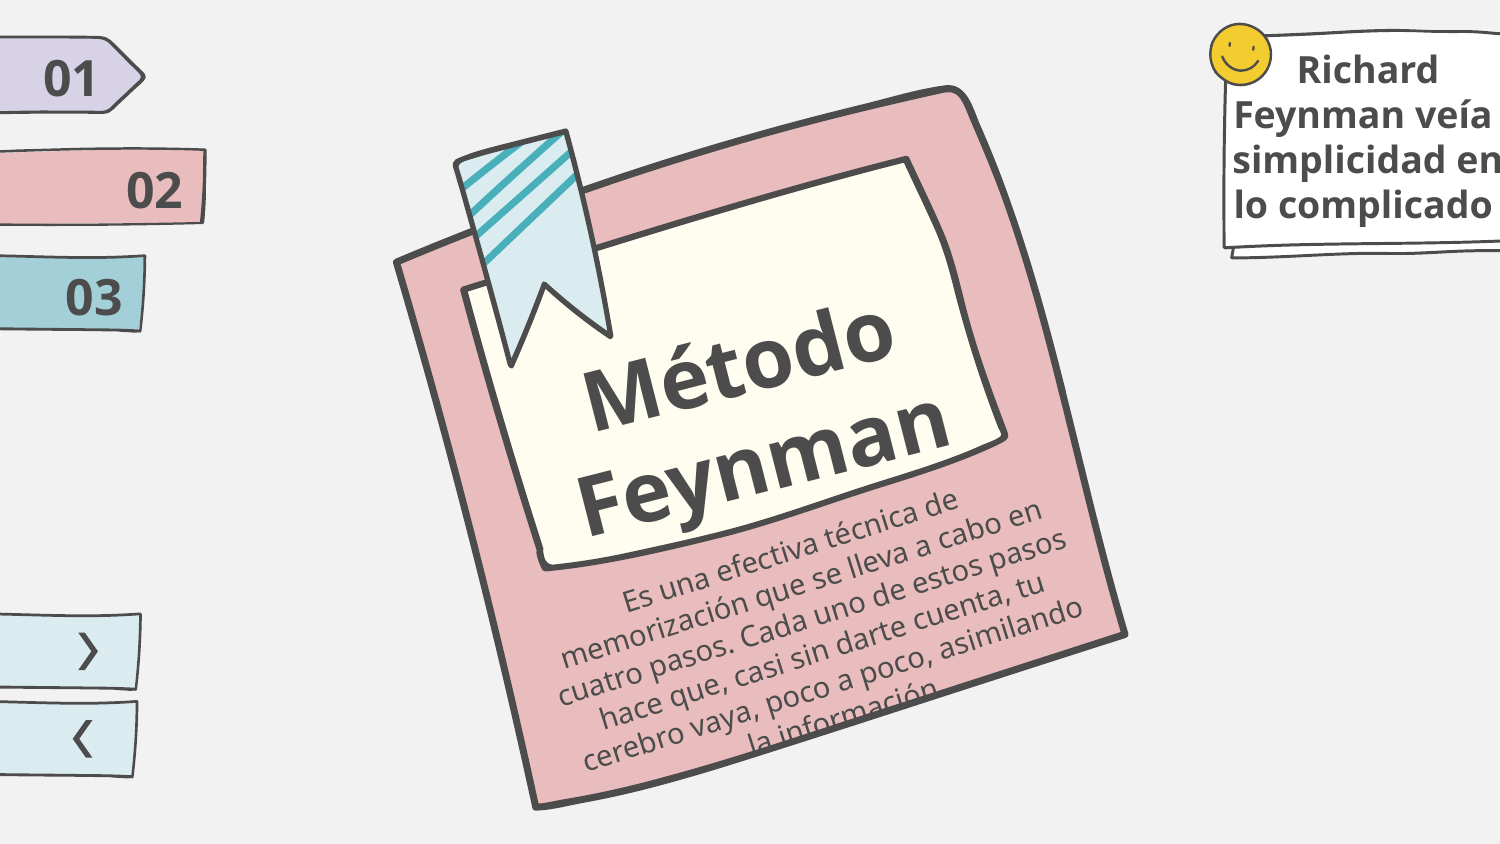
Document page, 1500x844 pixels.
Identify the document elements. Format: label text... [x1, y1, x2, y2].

text_box 02 [111, 143, 215, 200]
subtitle Es una efectiva técnica de memorización que se lleva a cabo en cuatro pasos. Cada uno de estos pasos hace que, casi sin darte cuenta, tu cerebro vaya, poco a poco, asimilando la información [508, 431, 1089, 721]
text_box Richard Feynman veía simplicidad en lo complicado [1211, 31, 1500, 145]
text_box 03 [50, 250, 155, 307]
title Método Feynman [533, 299, 967, 521]
text_box 01 [28, 31, 132, 88]
text_box [78, 632, 98, 671]
text_box [72, 720, 93, 758]
